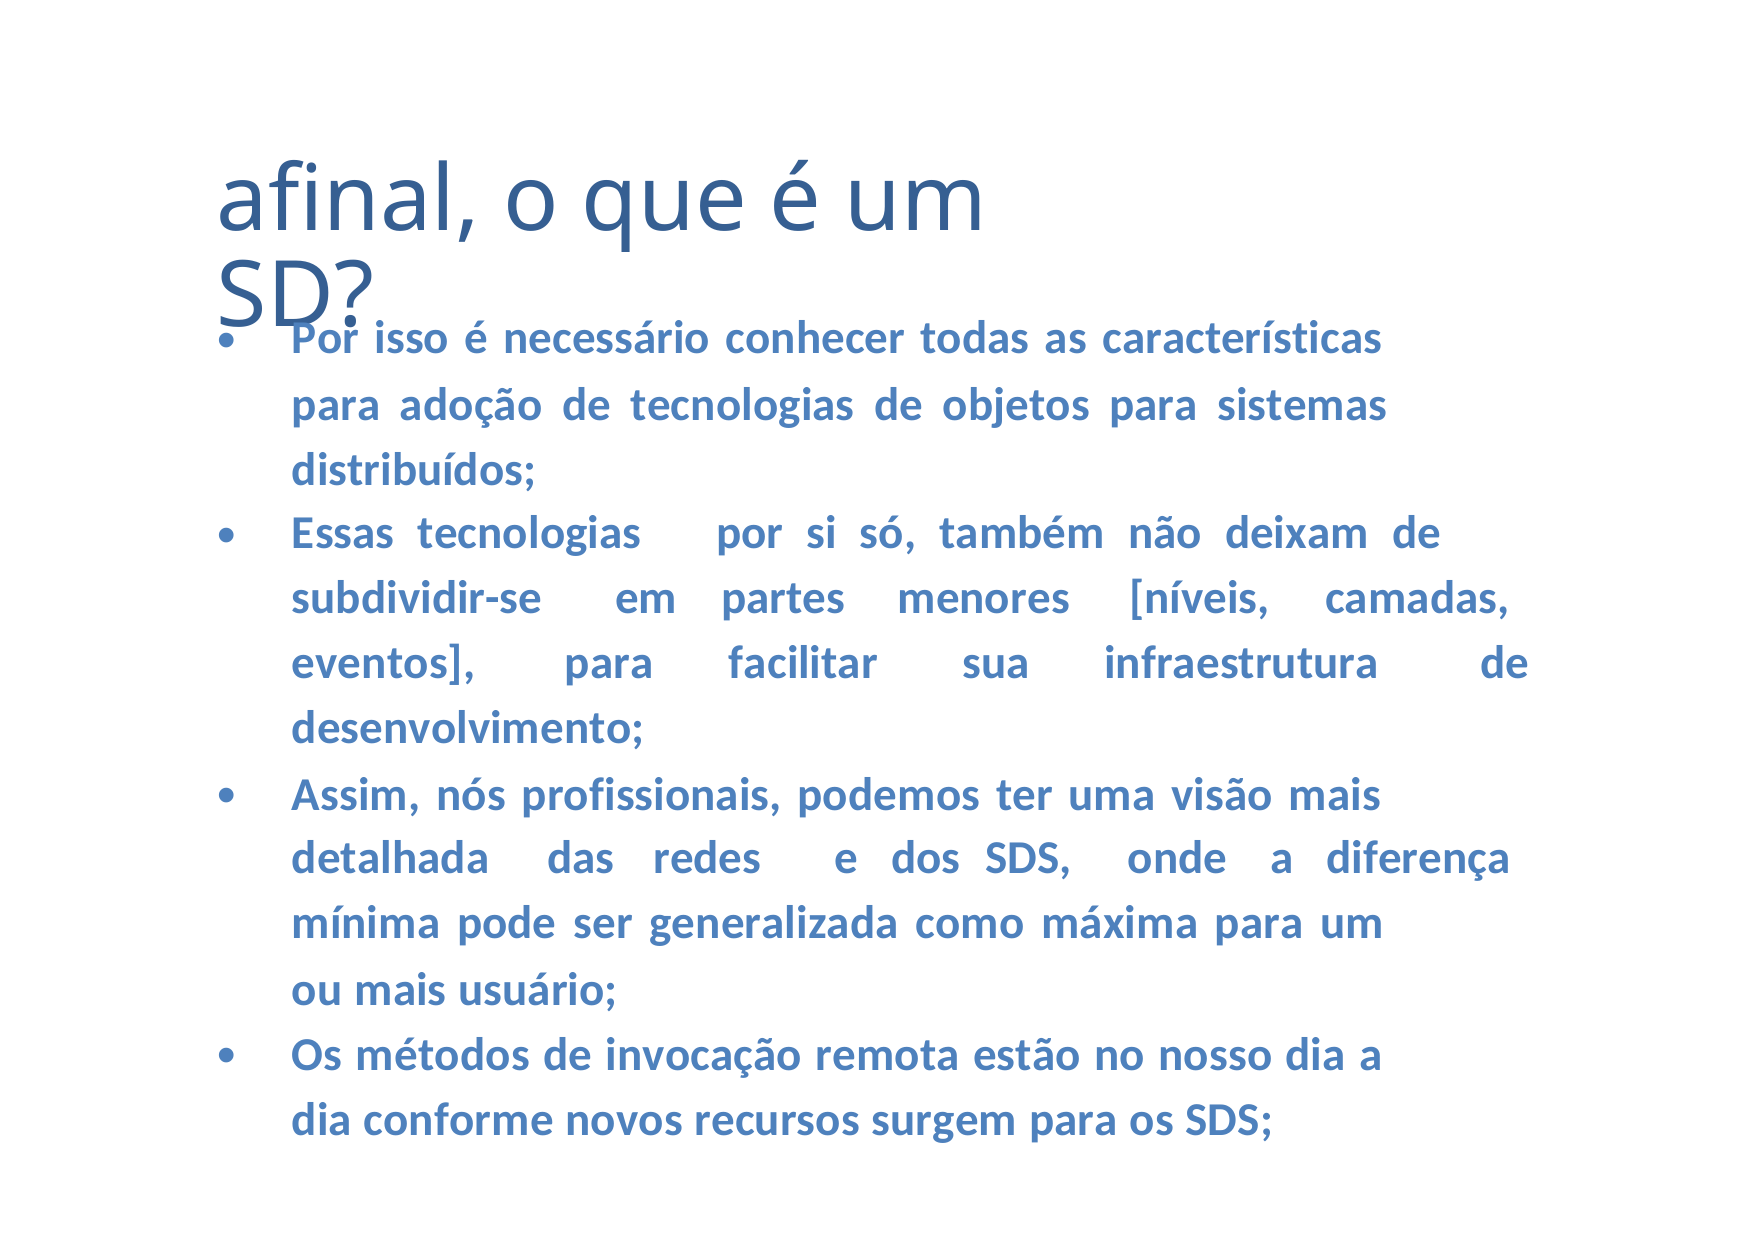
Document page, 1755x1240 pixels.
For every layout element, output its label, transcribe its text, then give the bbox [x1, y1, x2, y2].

text_box Essas tecnologias [289, 509, 702, 569]
text_box redes [651, 834, 788, 894]
text_box sua [960, 639, 1051, 699]
text_box • [214, 506, 247, 565]
text_box • [214, 311, 247, 370]
text_box [níveis, [1127, 574, 1301, 634]
text_box em [612, 574, 697, 634]
text_box detalhada [289, 834, 529, 894]
text_box menores [895, 574, 1105, 634]
text_box • [214, 766, 247, 825]
text_box infraestrutura [1102, 639, 1427, 699]
text_box por si só, também não deixam de [713, 509, 1548, 569]
text_box partes [718, 574, 874, 634]
text_box mínima pode ser generalizada como máxima para um ou mais usuário; Os métodos de invocação remota estão no nosso dia a dia conforme novos recursos surgem para os SDS; [289, 899, 1548, 1154]
text_box onde [1125, 834, 1253, 894]
text_box das [544, 834, 635, 894]
text_box Por isso é necessário conhecer todas as características para adoção de tecnologias de objetos para sistemas distribuídos; [289, 314, 1548, 504]
text_box a [1268, 834, 1308, 894]
text_box e [833, 834, 873, 894]
text_box afinal, o que é um SD? [214, 153, 1091, 250]
text_box eventos], [289, 639, 511, 699]
text_box facilitar [726, 639, 910, 699]
text_box de [1478, 639, 1548, 699]
text_box dos SDS, [889, 834, 1110, 894]
text_box para [562, 639, 676, 699]
text_box subdividir-se [289, 574, 591, 634]
text_box • [214, 1026, 247, 1085]
text_box desenvolvimento; Assim, nós profissionais, podemos ter uma visão mais [289, 704, 1548, 829]
text_box camadas, [1323, 574, 1547, 634]
text_box diferença [1324, 834, 1547, 894]
